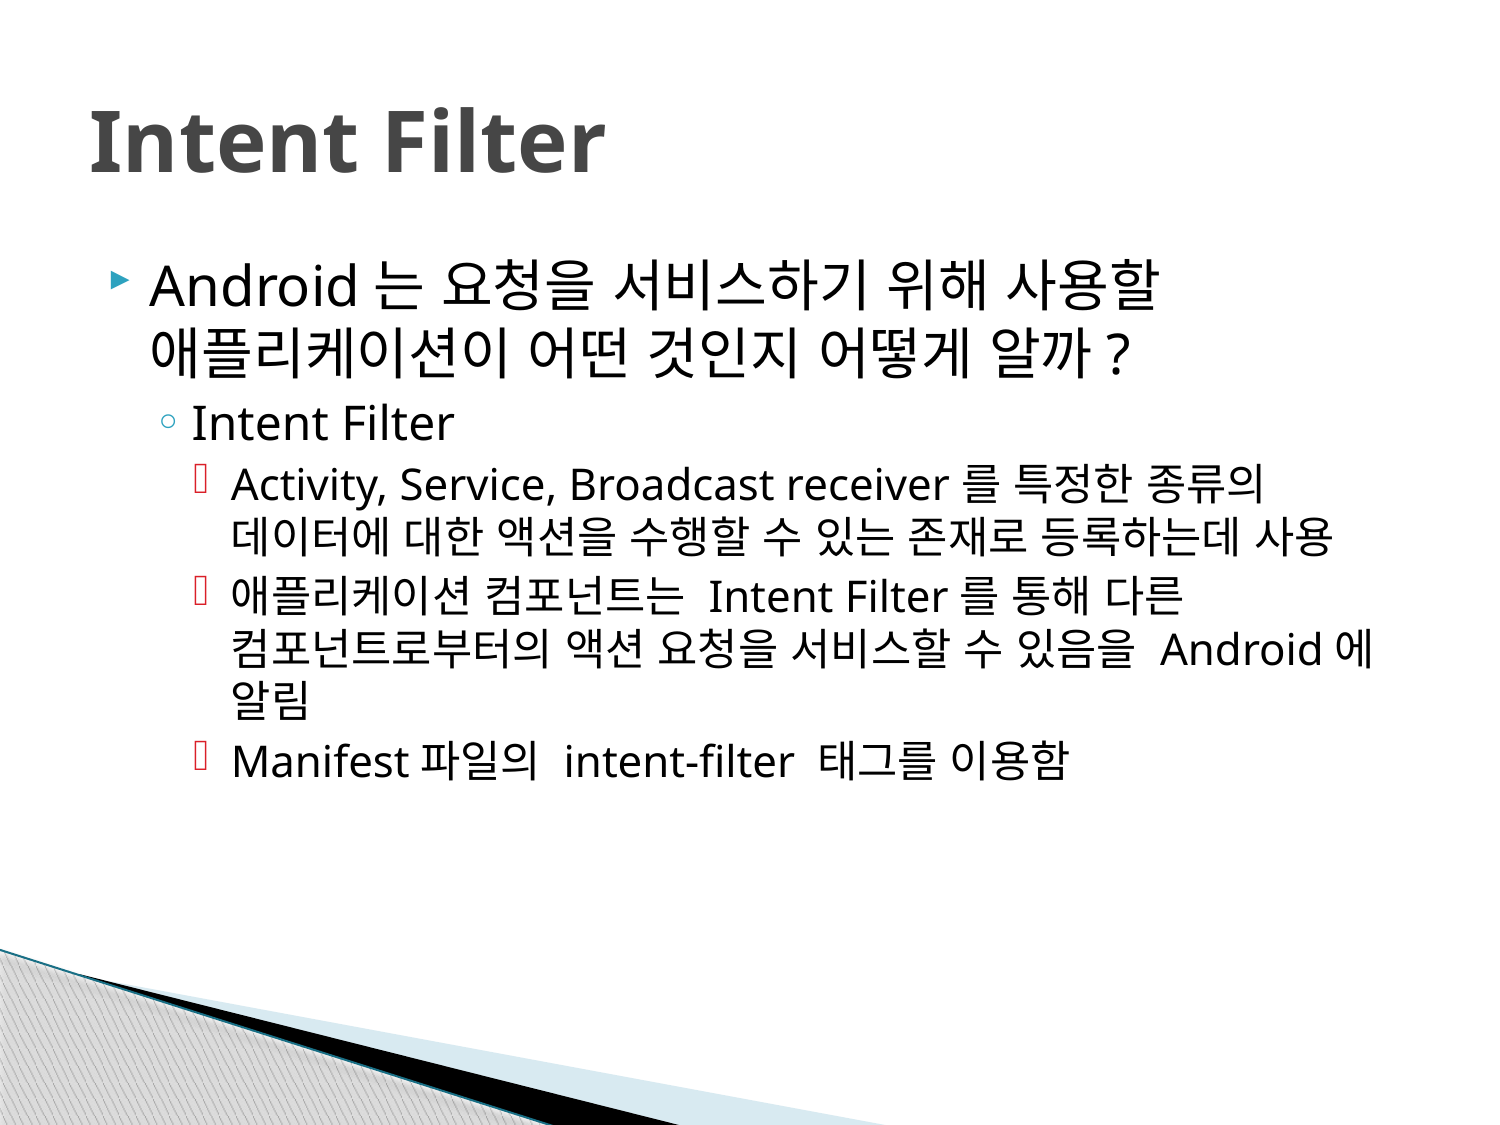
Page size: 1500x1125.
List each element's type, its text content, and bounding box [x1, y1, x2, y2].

title Intent Filter [75, 45, 1425, 233]
list Android는 요청을 서비스하기 위해 사용할 애플리케이션이 어떤 것인지 어떻게 알까? Intent Filter Activity, Service, Broadcast receiver를 특정한 종류의 데이터에 대한 액션을 수행할 수 있는 존재로 등록하는데 사용 애플리케이션 컴포넌트는 Intent Filter를 통해 다른 컴포넌트로부터의 액션 요청을 서비스할 수 있음을 Android에 알림 Manifest파일의 intent-filter 태그를 이용함 [75, 243, 1425, 986]
